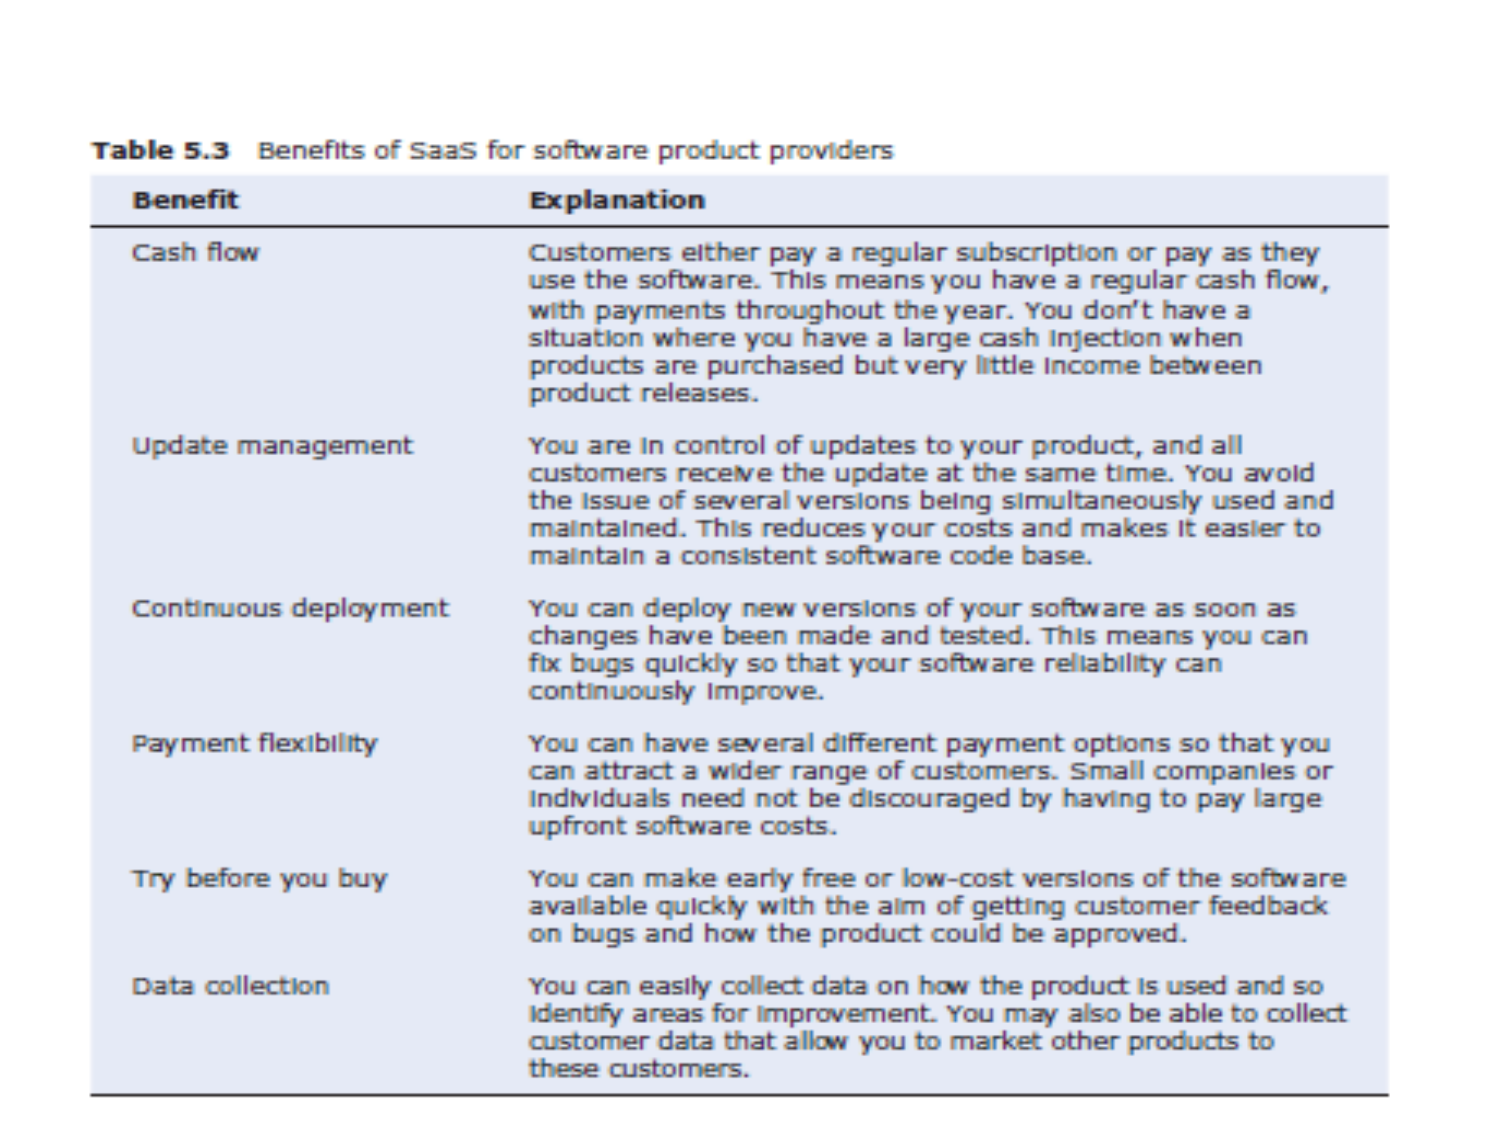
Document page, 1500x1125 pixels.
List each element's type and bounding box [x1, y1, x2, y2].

list [0, 124, 1476, 1125]
